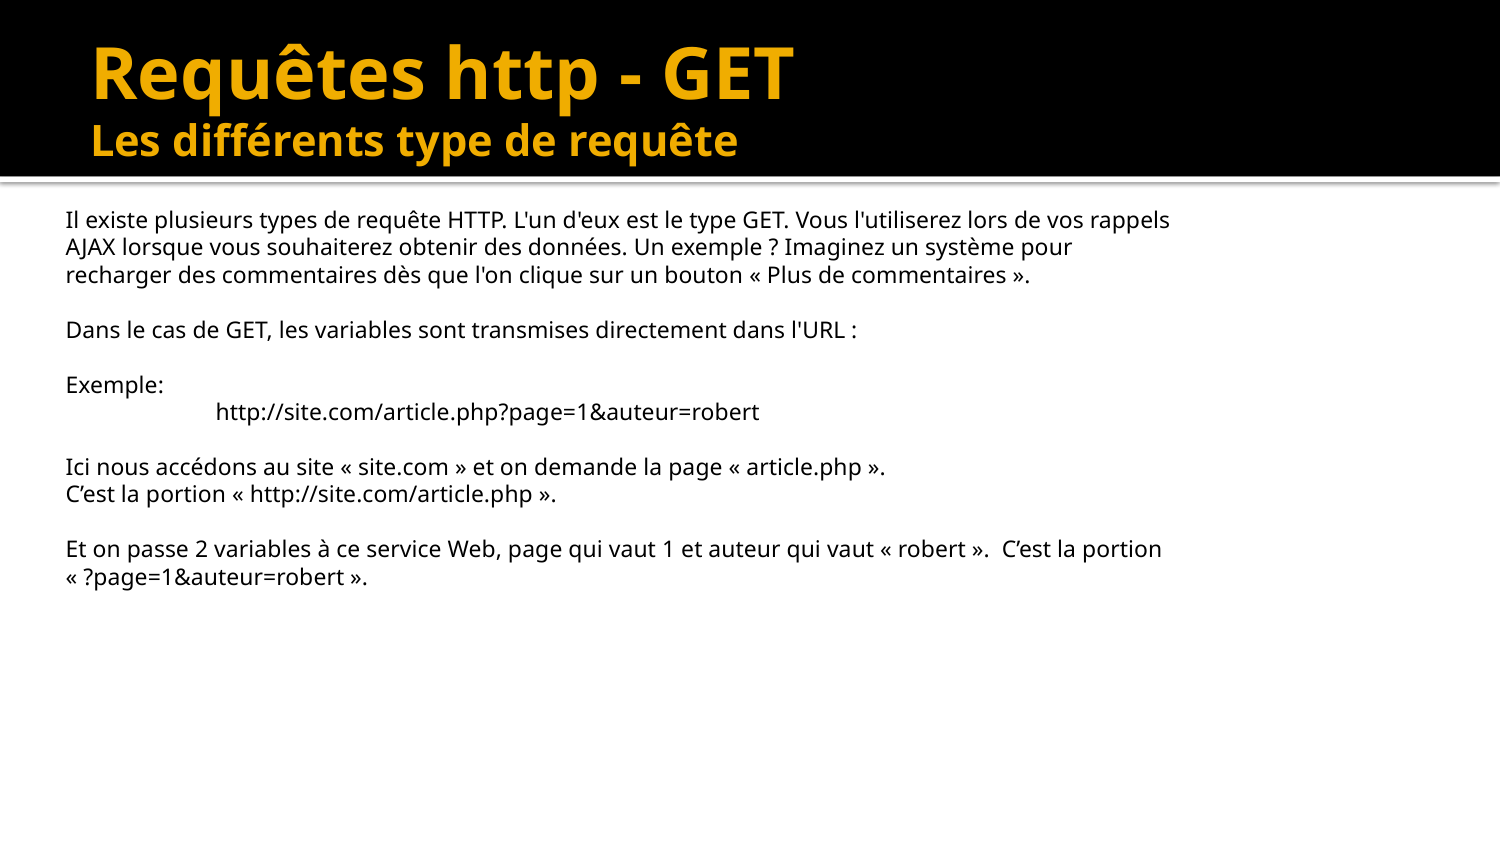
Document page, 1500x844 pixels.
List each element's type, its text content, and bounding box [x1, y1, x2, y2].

text_box Il existe plusieurs types de requête HTTP. L'un d'eux est le type GET. Vous l'utiliserez lors de vos rappels AJAX lorsque vous souhaiterez obtenir des données. Un exemple ? Imaginez un système pour recharger des commentaires dès que l'on clique sur un bouton « Plus de commentaires ». Dans le cas de GET, les variables sont transmises directement dans l'URL : Exemple: http://site.com/article.php?page=1&auteur=robert Ici nous accédons au site « site.com » et on demande la page « article.php ». C’est la portion « http://site.com/article.php ». Et on passe 2 variables à ce service Web, page qui vaut 1 et auteur qui vaut « robert ». C’est la portion « ?page=1&auteur=robert ». [50, 198, 1189, 598]
title Requêtes http - GET Les différents type de requête [75, 19, 1425, 174]
